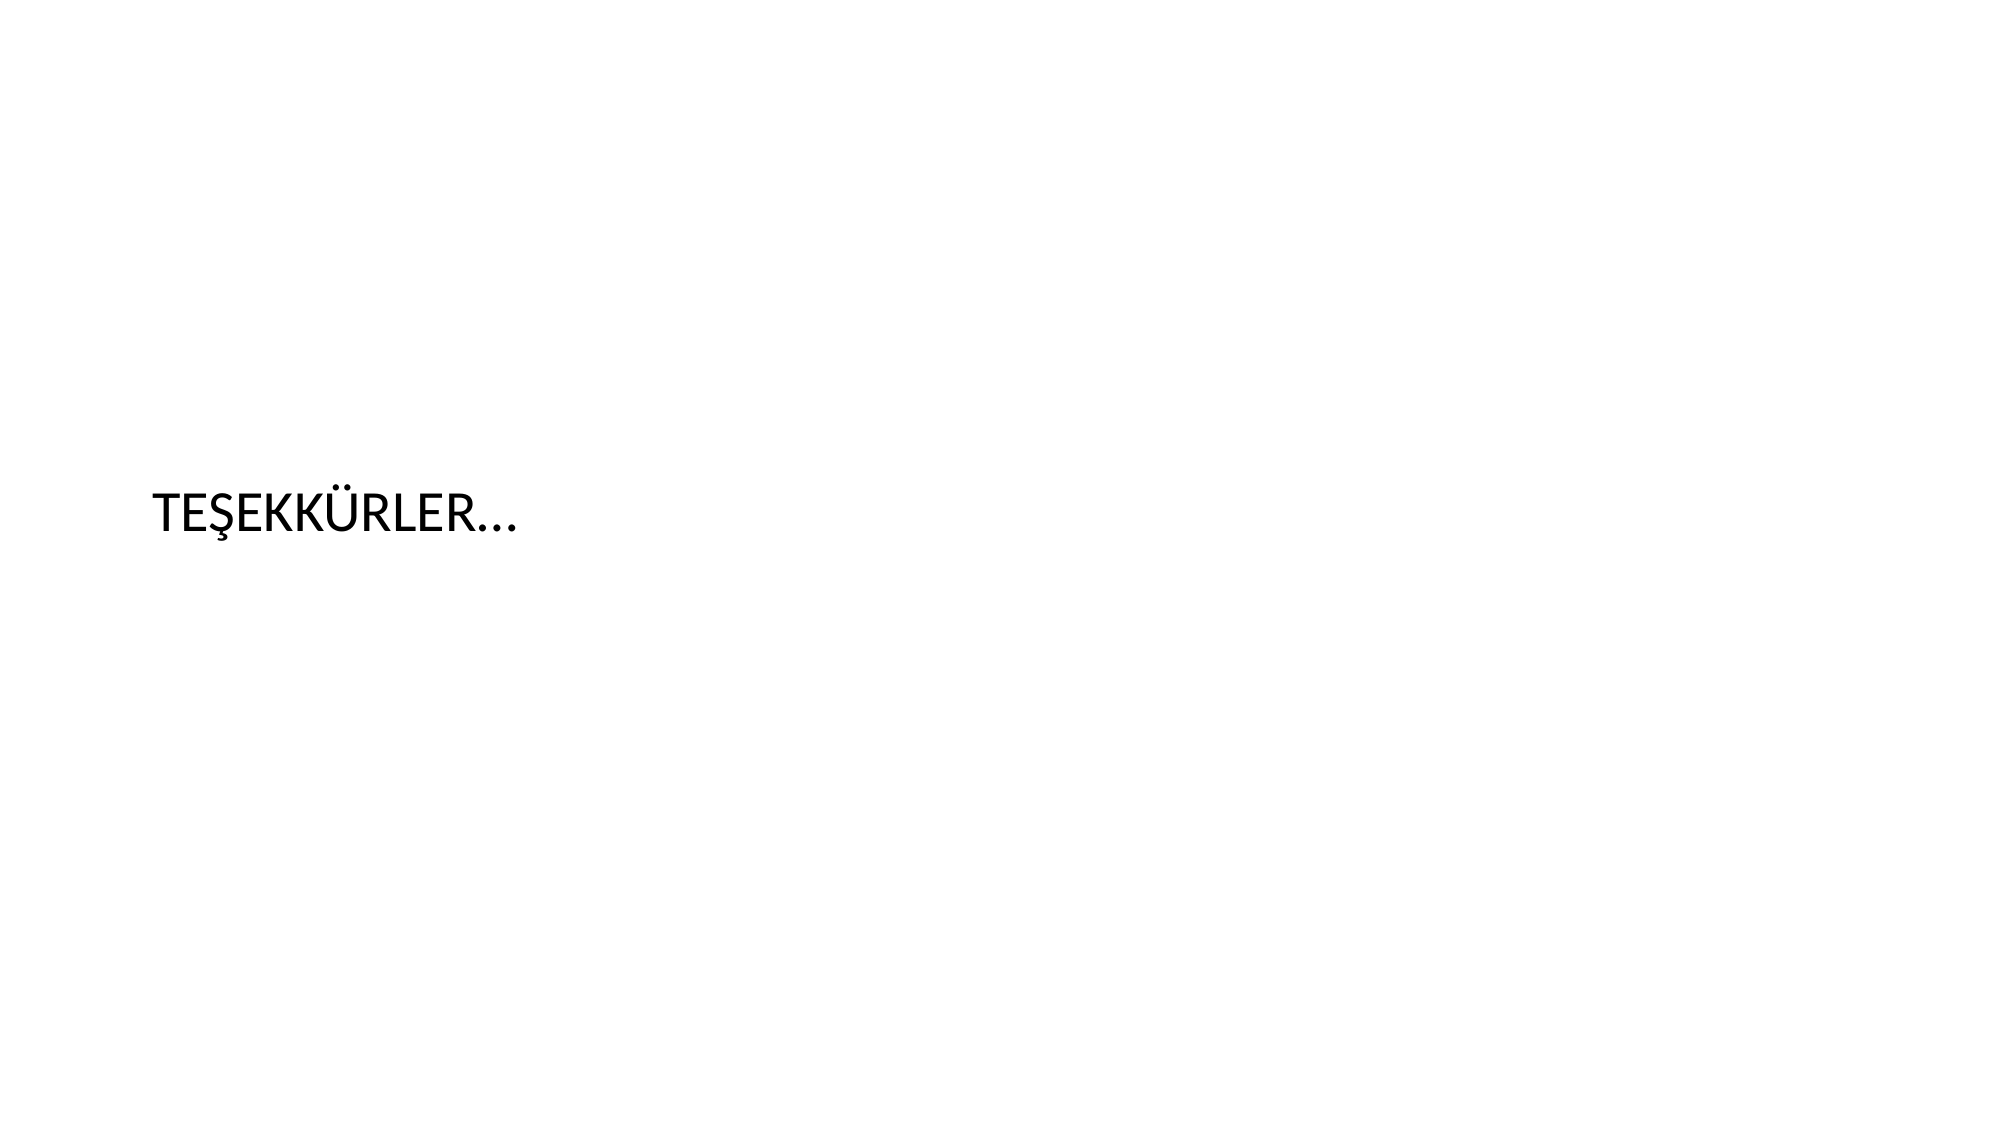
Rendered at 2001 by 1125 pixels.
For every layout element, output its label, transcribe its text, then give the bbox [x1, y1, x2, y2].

list TEŞEKKÜRLER… [137, 299, 1863, 1014]
